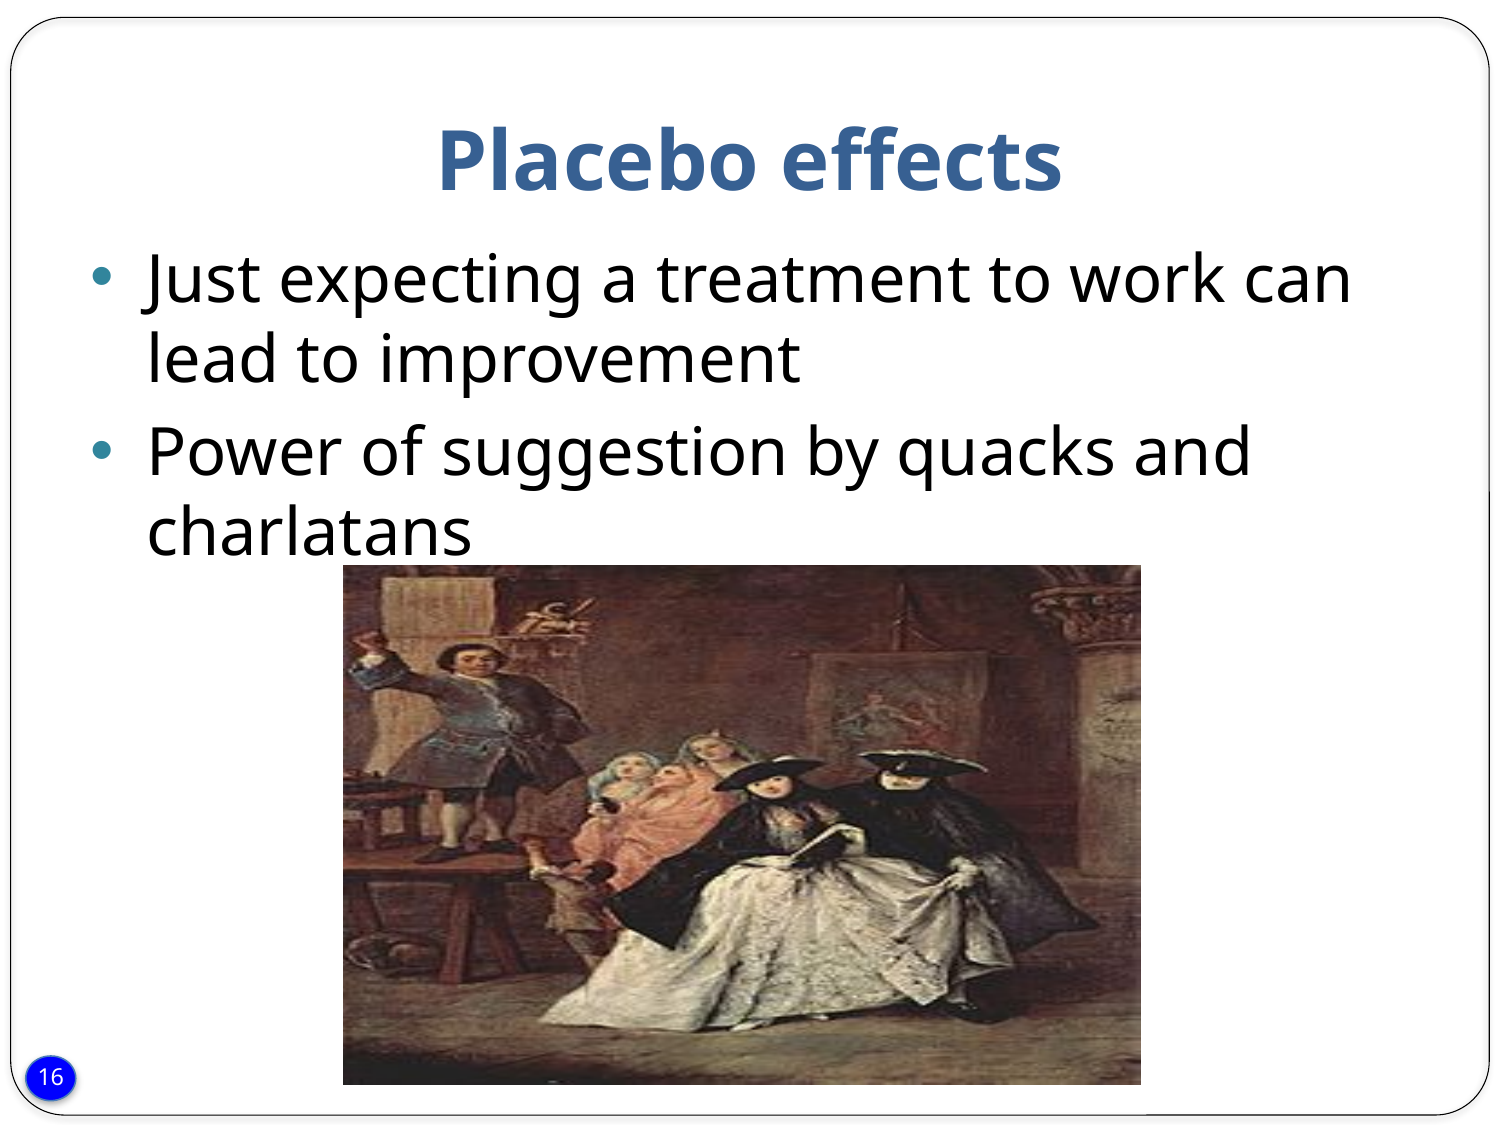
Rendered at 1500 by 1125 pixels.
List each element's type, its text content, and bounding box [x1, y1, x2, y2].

title Placebo effects [75, 63, 1425, 228]
list Just expecting a treatment to work can lead to improvement Power of suggestion by quacks and charlatans [75, 228, 1425, 1008]
picture [343, 565, 1141, 1085]
